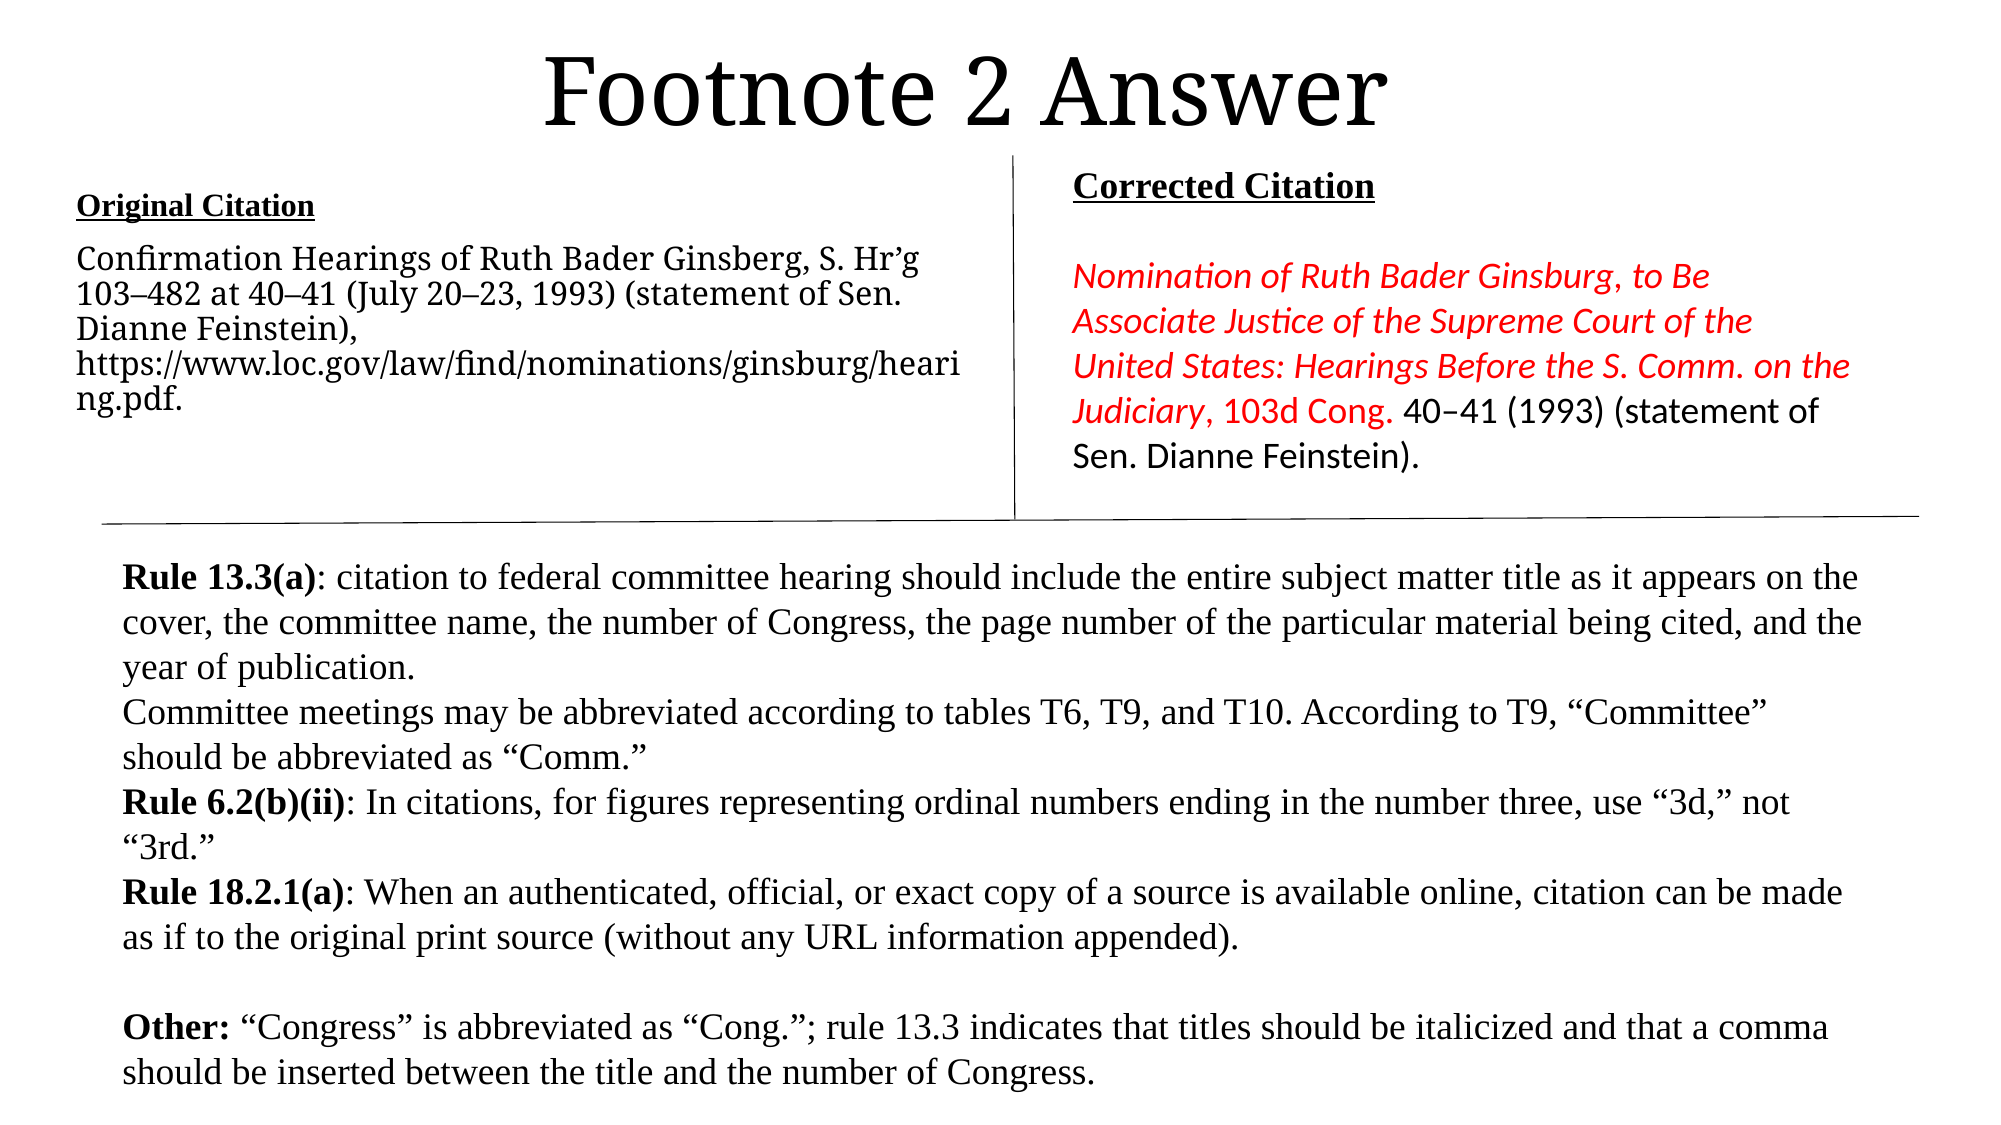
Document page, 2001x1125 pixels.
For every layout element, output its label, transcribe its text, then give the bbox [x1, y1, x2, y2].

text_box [101, 516, 1920, 525]
text_box Corrected Citation Nomination of Ruth Bader Ginsburg, to Be Associate Justice of the Supreme Court of the United States: Hearings Before the S. Comm. on the Judiciary, 103d Cong. 40–41 (1993) (statement of Sen. Dianne Feinstein). [1057, 153, 1873, 484]
list Original Citation Confirmation Hearings of Ruth Bader Ginsberg, S. Hr’g 103–482 at 40–41 (July 20–23, 1993) (statement of Sen. Dianne Feinstein), https://www.loc.gov/law/find/nominations/ginsburg/hearing.pdf. [61, 181, 995, 428]
text_box Rule 13.3(a): citation to federal committee hearing should include the entire subject matter title as it appears on the cover, the committee name, the number of Congress, the page number of the particular material being cited, and the year of publication. Committee meetings may be abbreviated according to tables T6, T9, and T10. According to T9, “Committee” should be abbreviated as “Comm.” Rule 6.2(b)(ii): In citations, for figures representing ordinal numbers ending in the number three, use “3d,” not “3rd.” Rule 18.2.1(a): When an authenticated, official, or exact copy of a source is available online, citation can be made as if to the original print source (without any URL information appended). Other: “Congress” is abbreviated as “Cong.”; rule 13.3 indicates that titles should be italicized and that a comma should be inserted between the title and the number of Congress. [107, 544, 1893, 1100]
title Footnote 2 Answer [527, 35, 2000, 154]
